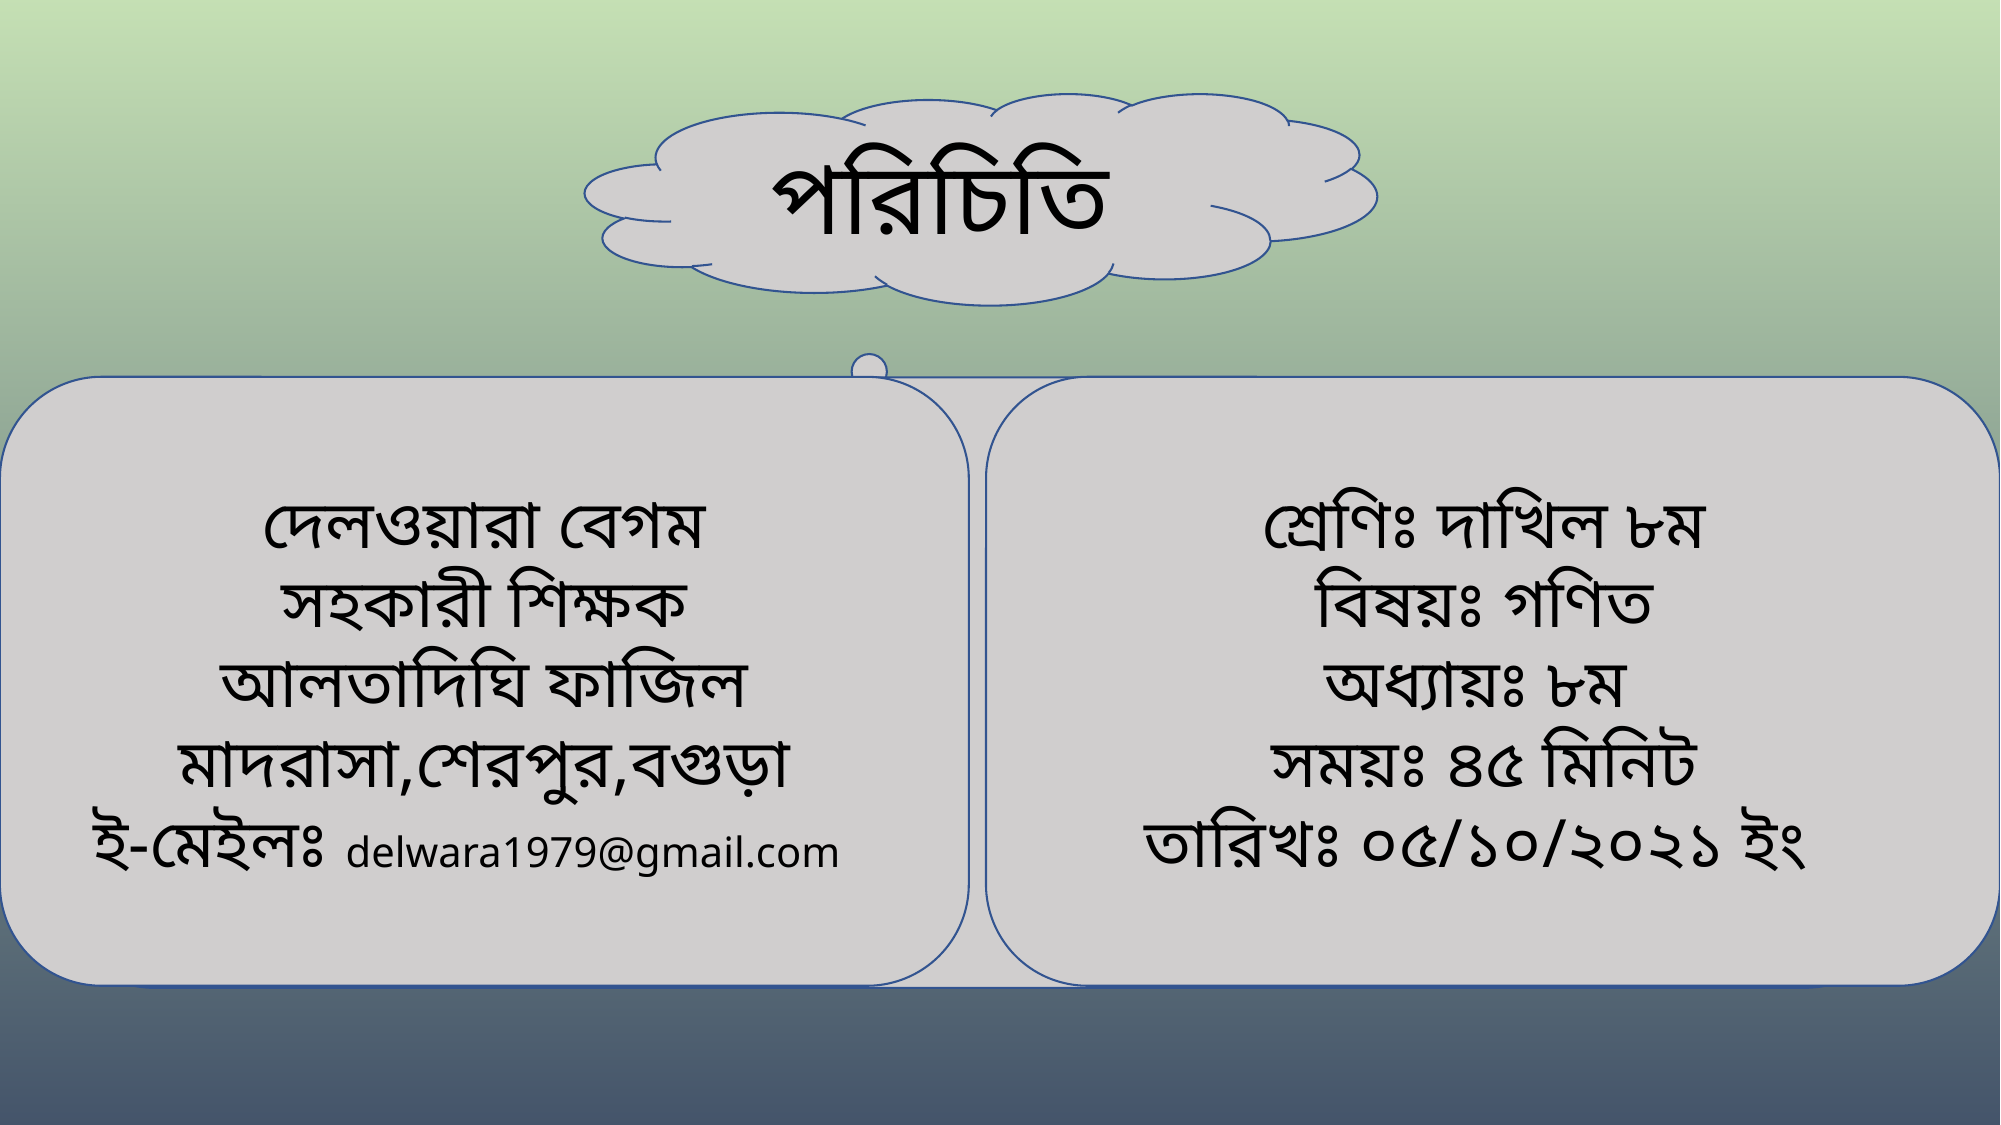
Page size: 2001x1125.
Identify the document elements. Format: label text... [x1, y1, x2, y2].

text_box পরিচিতি [850, 352, 888, 376]
text_box [134, 376, 1825, 989]
text_box পরিচিতি [583, 93, 1379, 307]
text_box দেলওয়ারা বেগম সহকারী শিক্ষক আলতাদিঘি ফাজিল মাদরাসা,শেরপুর,বগুড়া ই-মেইলঃ delwara1979@gmail.com [0, 375, 970, 987]
text_box শ্রেণিঃ দাখিল ৮ম বিষয়ঃ গণিত অধ্যায়ঃ ৮ম সময়ঃ ৪৫ মিনিট তারিখঃ ০৫/১০/২০২১ ইং [984, 375, 2000, 987]
